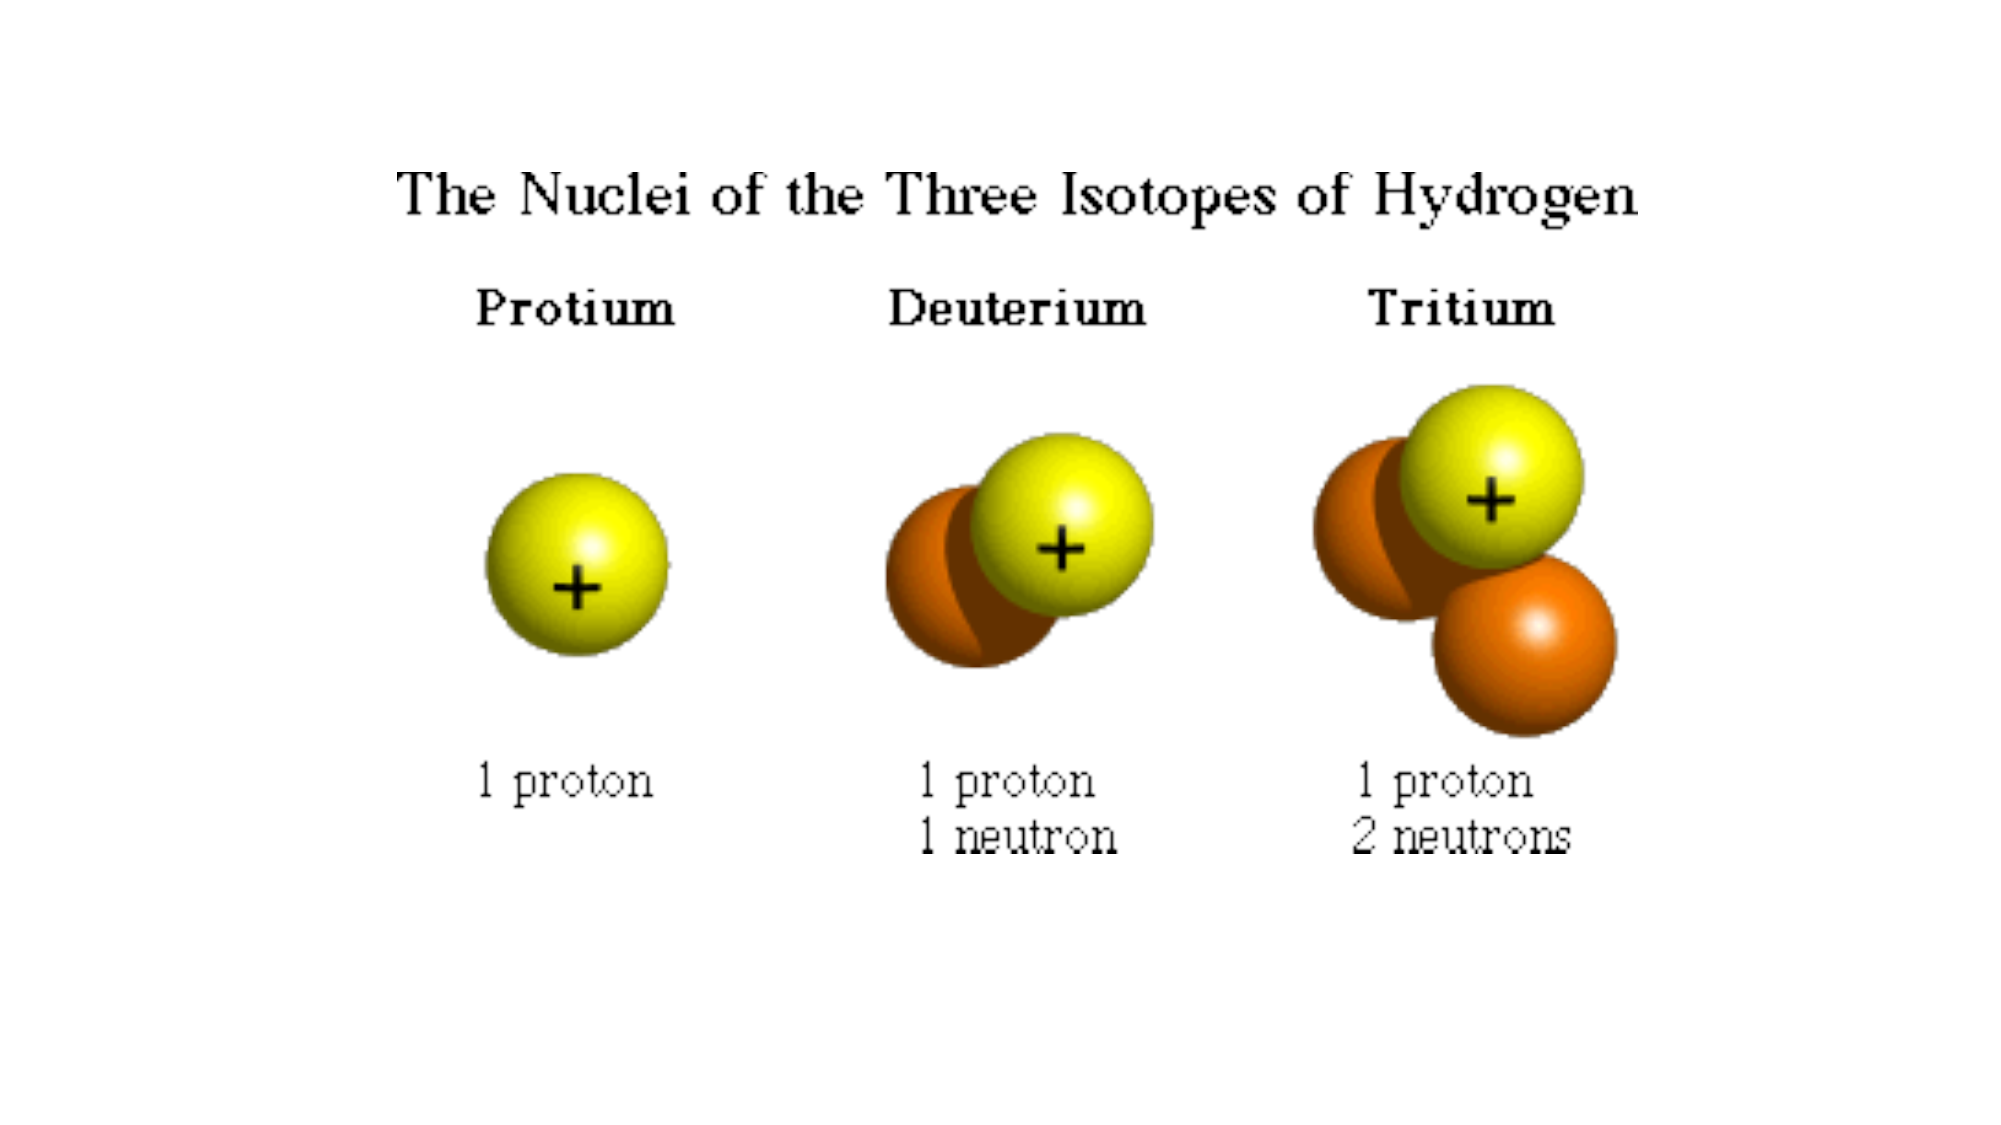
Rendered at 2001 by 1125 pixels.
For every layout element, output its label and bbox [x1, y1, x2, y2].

picture [397, 172, 1638, 854]
